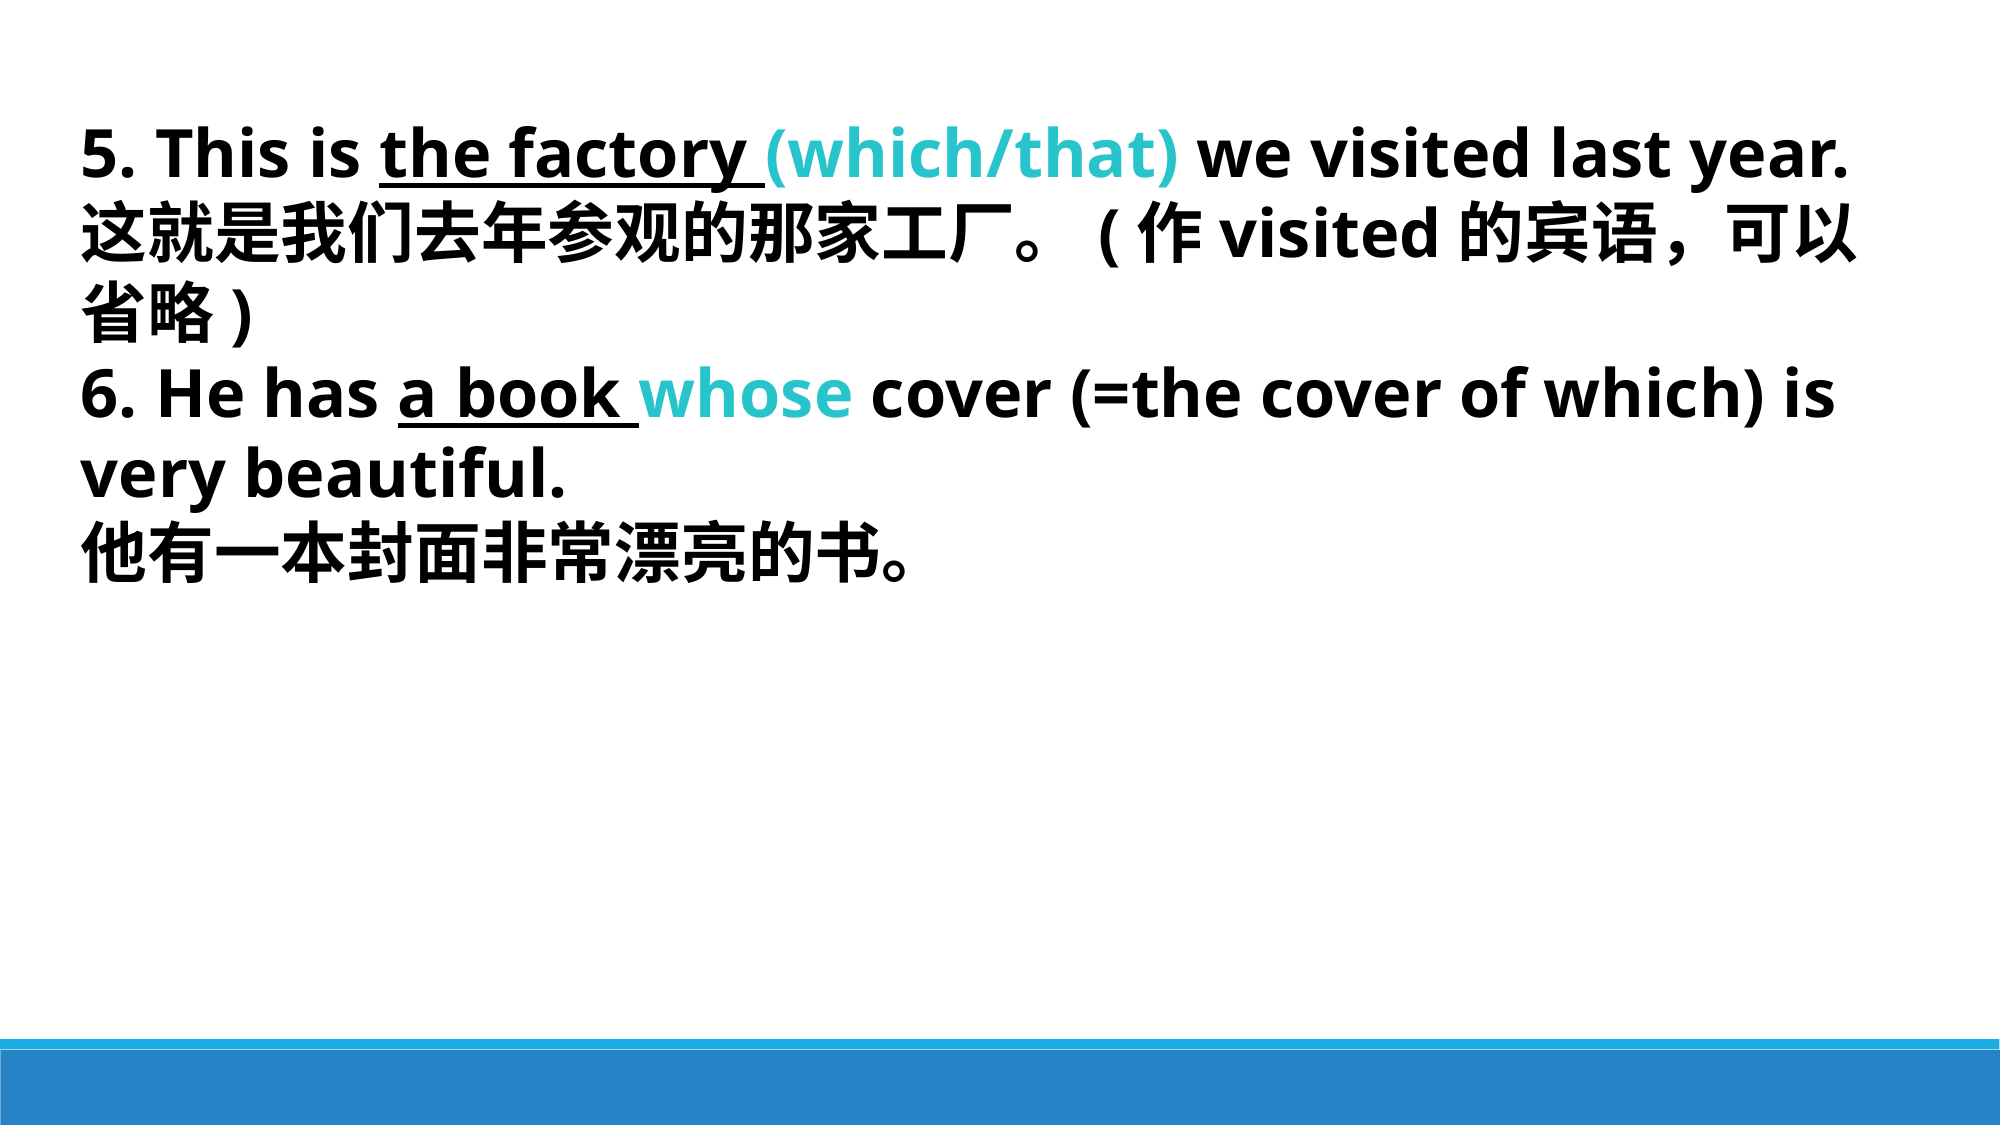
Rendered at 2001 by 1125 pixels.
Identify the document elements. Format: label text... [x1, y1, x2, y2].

text_box 5. This is the factory (which/that) we visited last year. 这就是我们去年参观的那家工厂。(作visited的宾语，可以省略) 6. He has a book whose cover (=the cover of which) is very beautiful. 他有一本封面非常漂亮的书。 [66, 103, 1889, 599]
